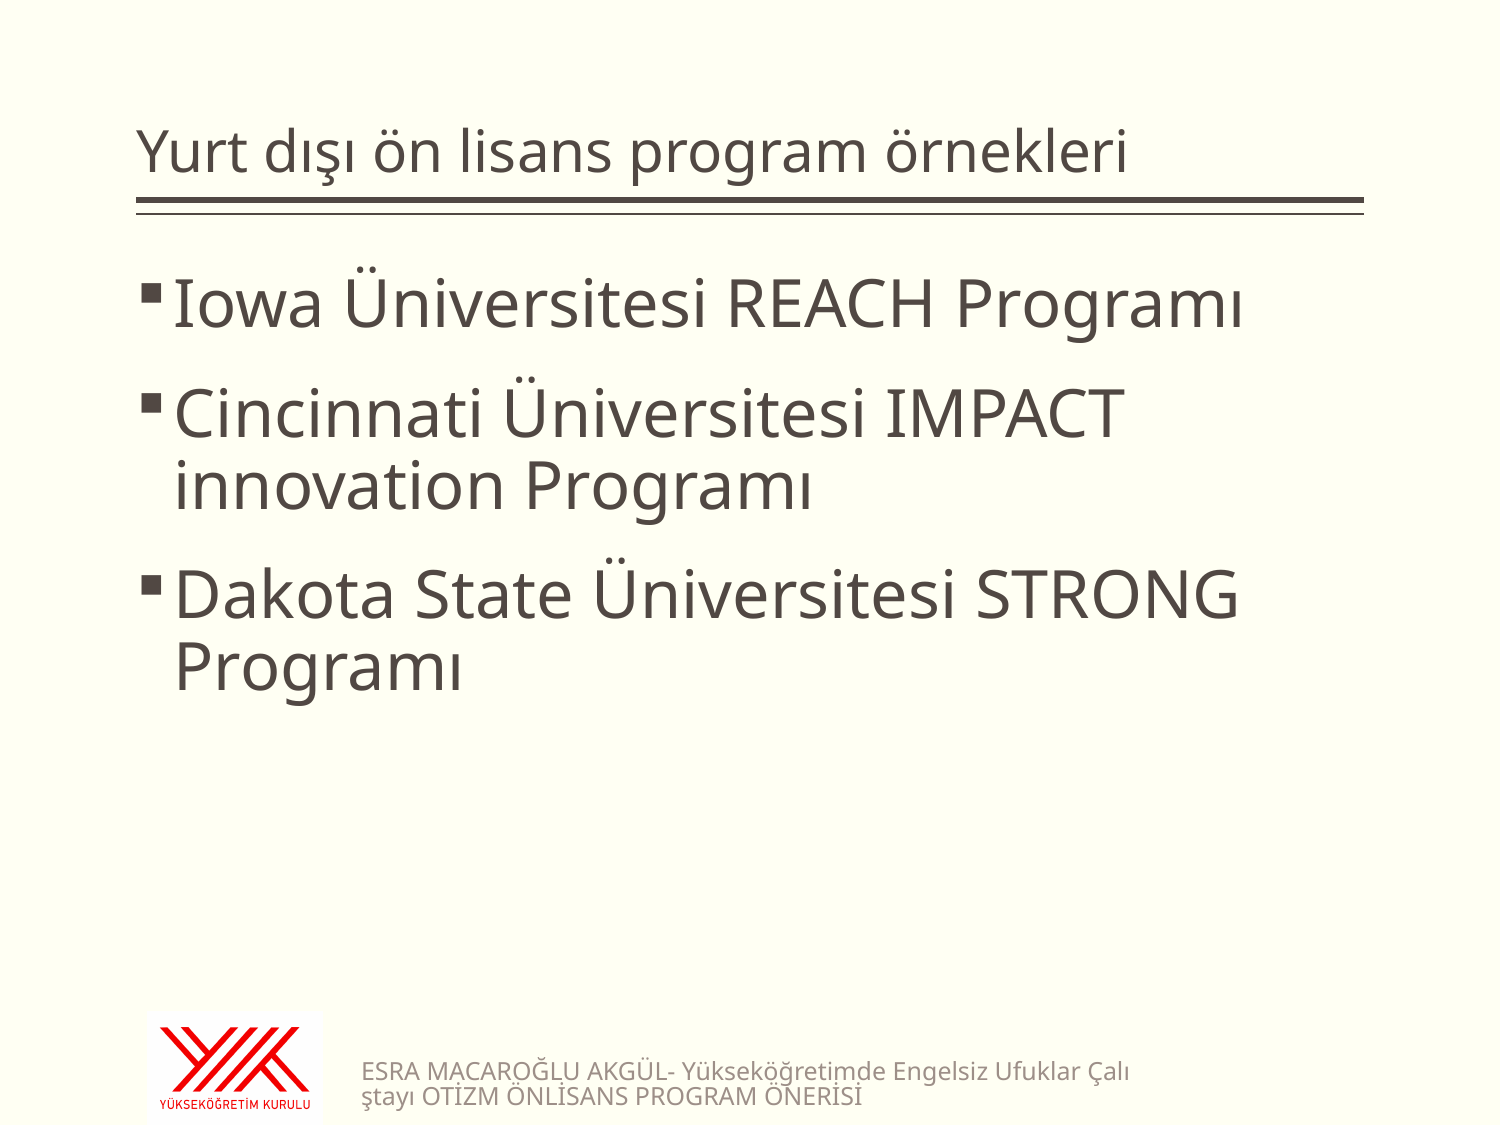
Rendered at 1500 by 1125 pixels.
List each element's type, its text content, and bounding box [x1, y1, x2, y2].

picture [147, 1011, 323, 1125]
list Iowa Üniversitesi REACH Programı Cincinnati Üniversitesi IMPACT innovation Programı Dakota State Üniversitesi STRONG Programı [135, 262, 1364, 1013]
title Yurt dışı ön lisans program örnekleri [135, 12, 1364, 193]
footer ESRA MACAROĞLU AKGÜL- Yükseköğretimde Engelsiz Ufuklar Çalıştayı OTİZM ÖNLİSANS PROGRAM ÖNERİSİ [361, 1042, 1139, 1103]
